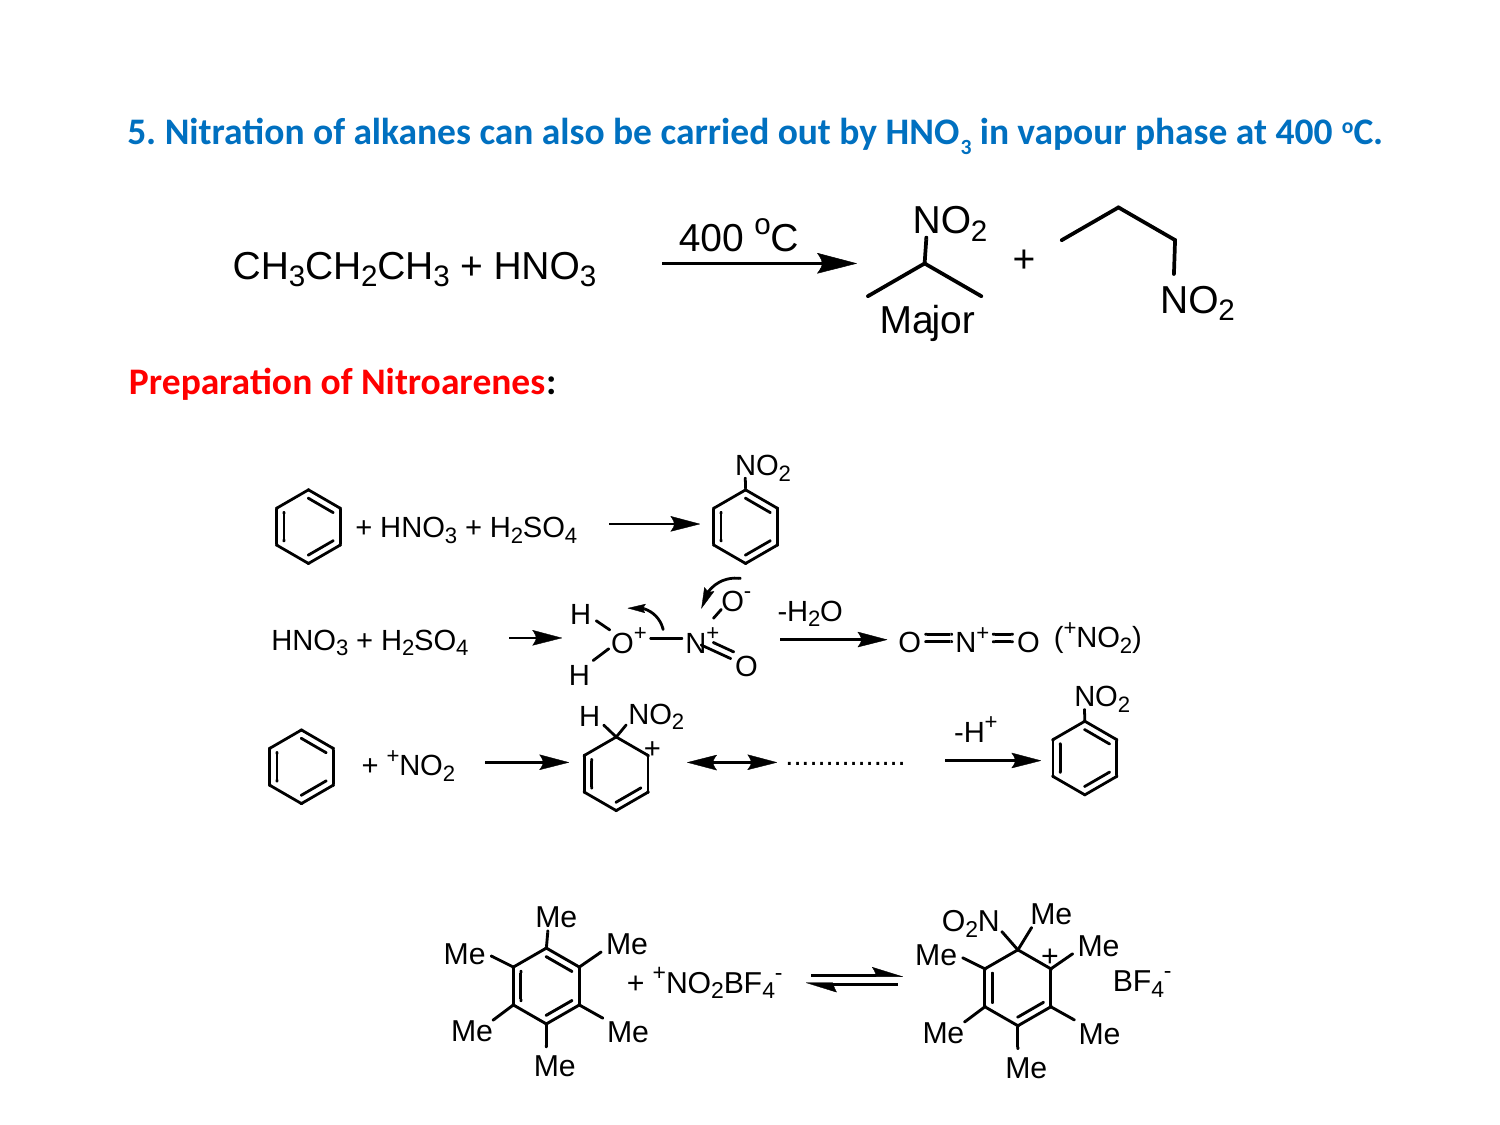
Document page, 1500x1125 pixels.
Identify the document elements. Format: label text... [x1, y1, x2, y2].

text_box 5. Nitration of alkanes can also be carried out by HNO3 in vapour phase at 400 oC. [112, 99, 1438, 166]
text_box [224, 199, 1246, 351]
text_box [262, 449, 1151, 823]
text_box Preparation of Nitroarenes: [114, 349, 572, 410]
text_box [437, 899, 1180, 1088]
